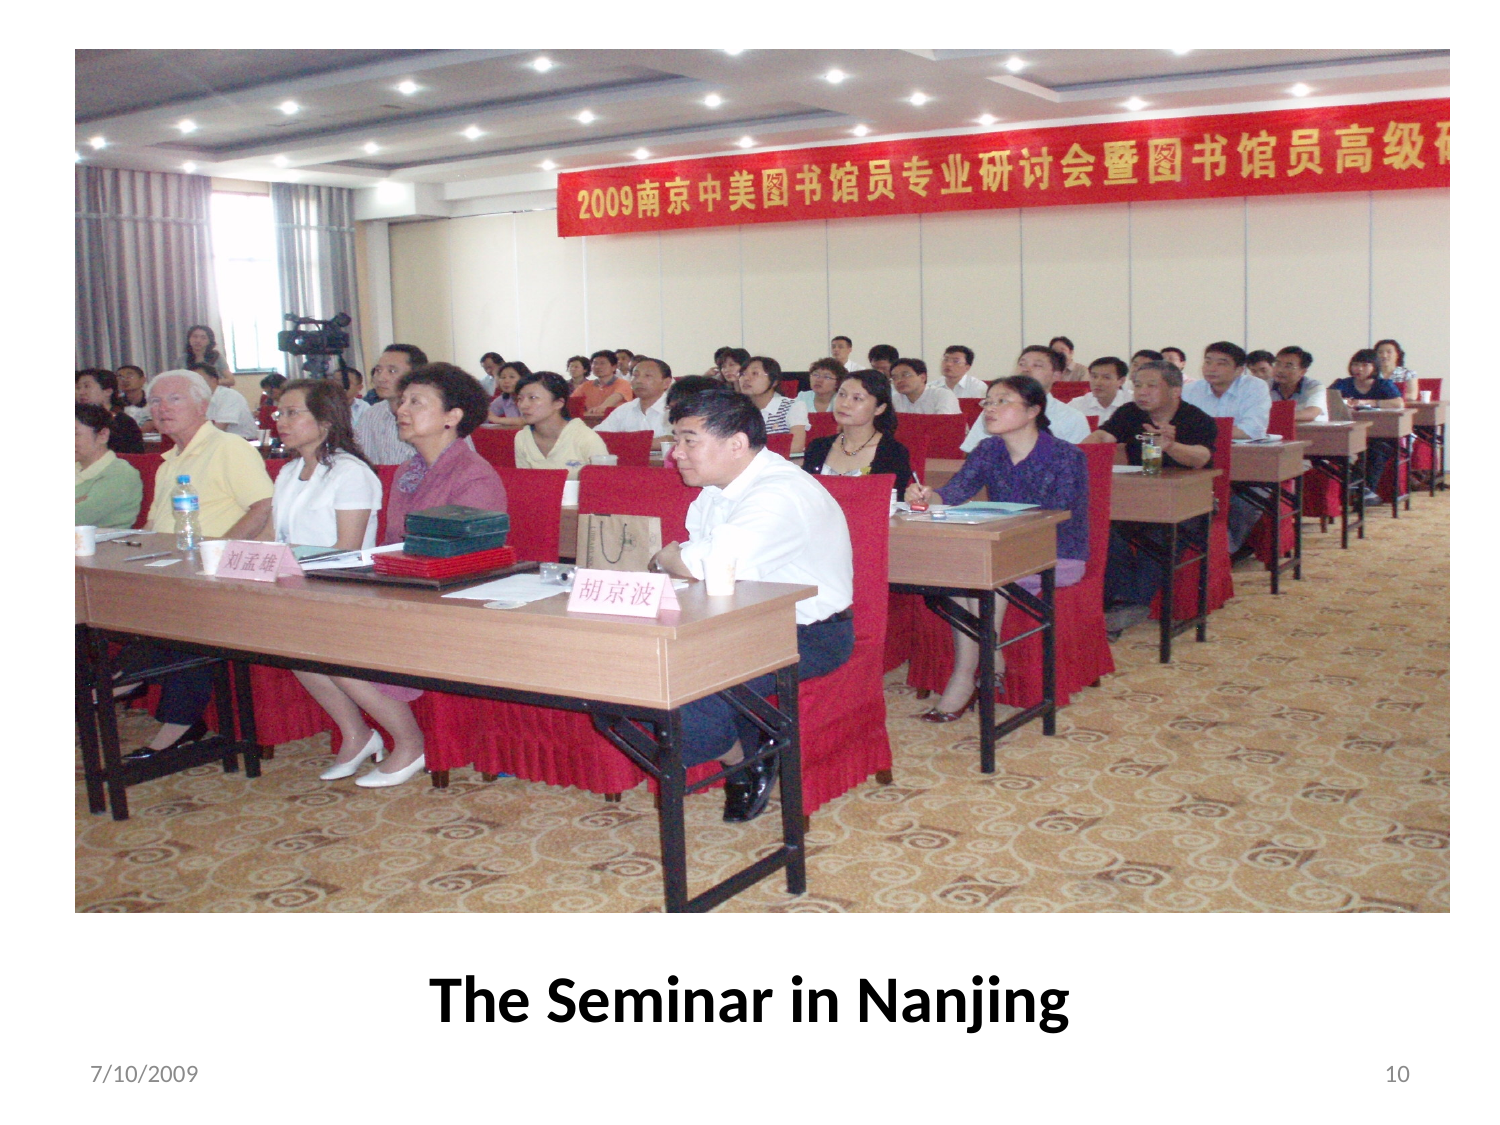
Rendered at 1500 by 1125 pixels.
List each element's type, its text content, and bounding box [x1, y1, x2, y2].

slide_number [75, 1042, 425, 1103]
picture [74, 49, 1451, 913]
title The Seminar in Nanjing [75, 950, 1425, 1043]
slide_number 10 [1074, 1042, 1425, 1103]
